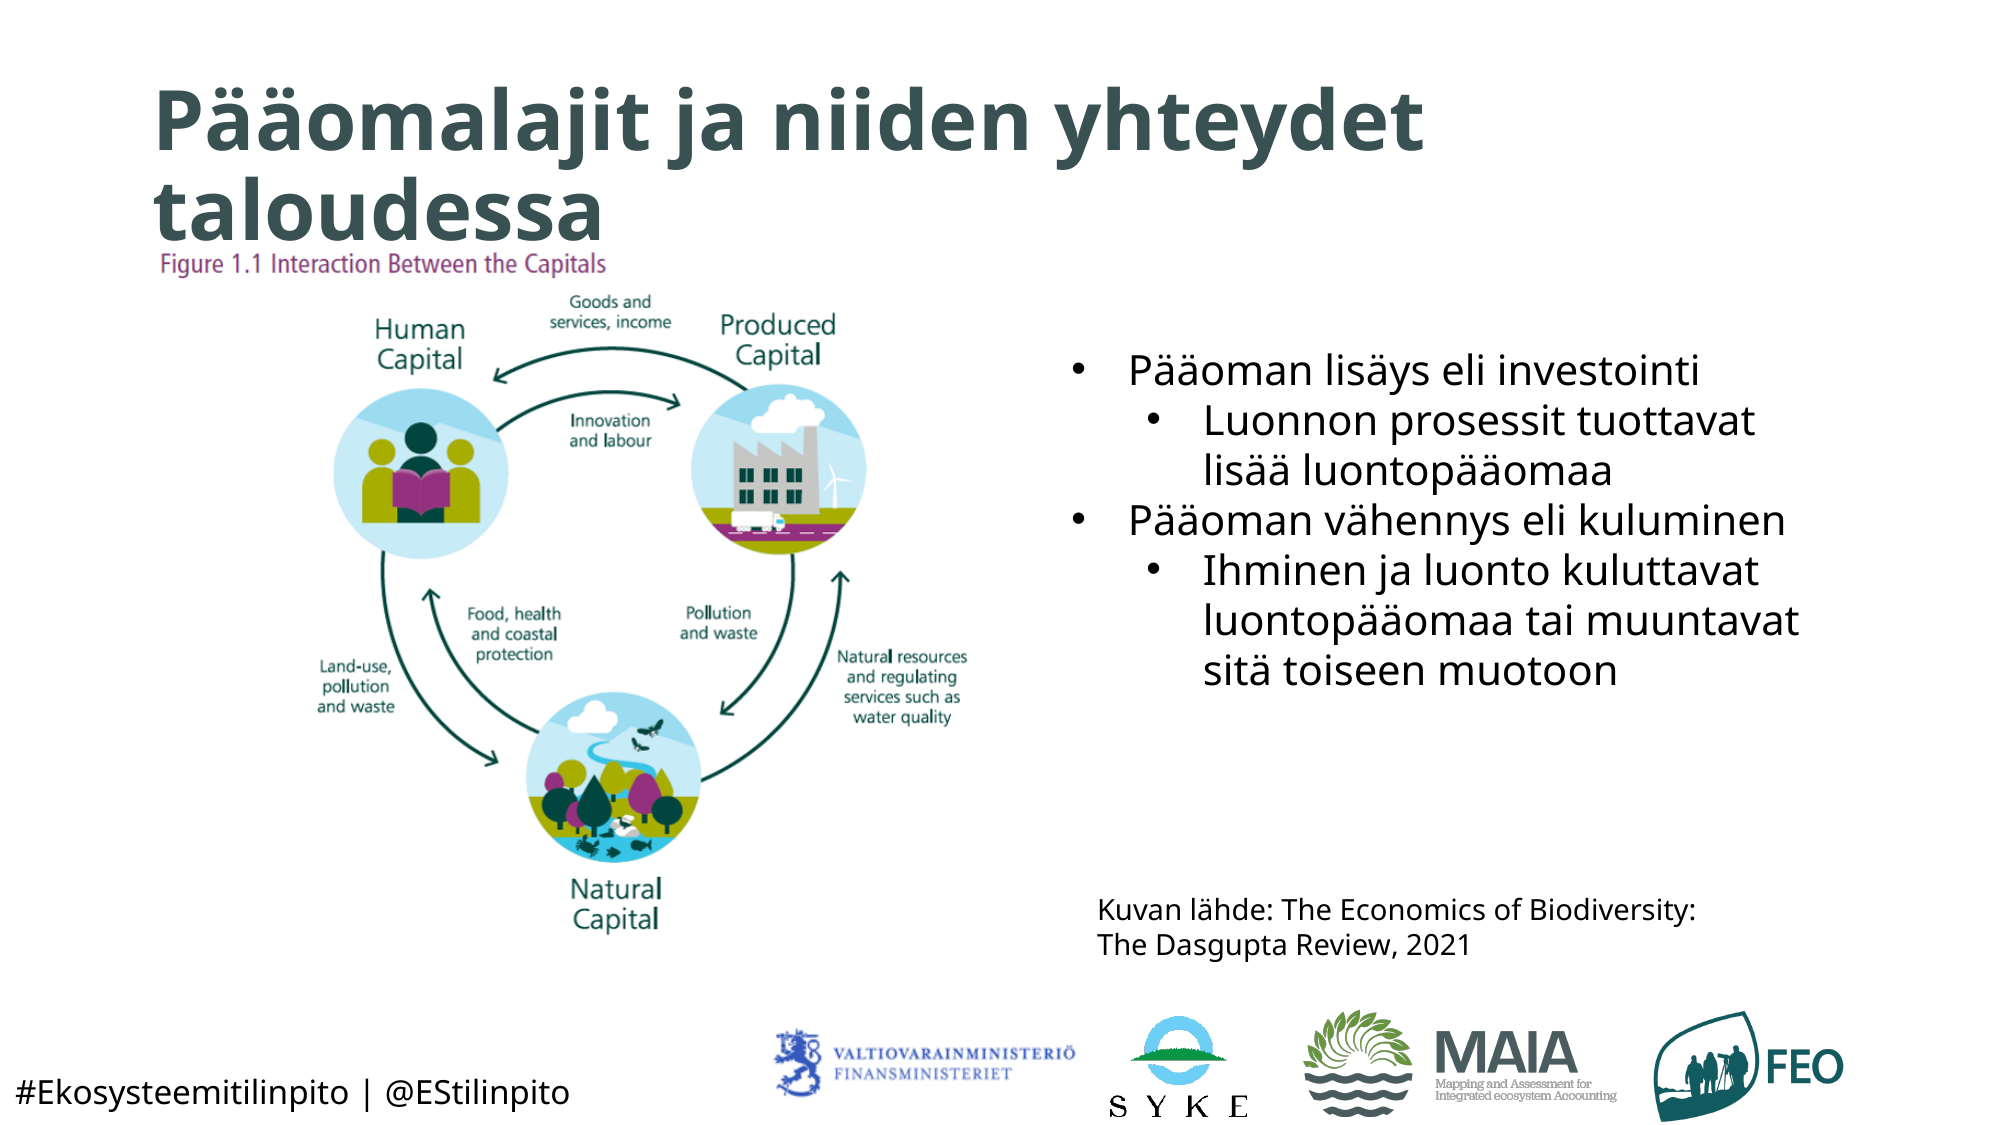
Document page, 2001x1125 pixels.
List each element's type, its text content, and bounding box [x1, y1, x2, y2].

title Pääomalajit ja niiden yhteydet taloudessa [137, 59, 1863, 278]
picture [1110, 1016, 1247, 1117]
text_box #Ekosysteemitilinpito | @EStilinpito [0, 1064, 1007, 1120]
text_box Kuvan lähde: The Economics of Biodiversity: The Dasgupta Review, 2021 [1082, 883, 1719, 969]
picture [768, 1024, 1083, 1105]
picture [1303, 1009, 1617, 1125]
text_box Pääoman lisäys eli investointi Luonnon prosessit tuottavat lisää luontopääomaa Pääoman vähennys eli kuluminen Ihminen ja luonto kuluttavat luontopääomaa tai muuntavat sitä toiseen muotoon [1056, 336, 1851, 701]
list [154, 245, 1007, 942]
picture [1635, 1001, 1861, 1125]
